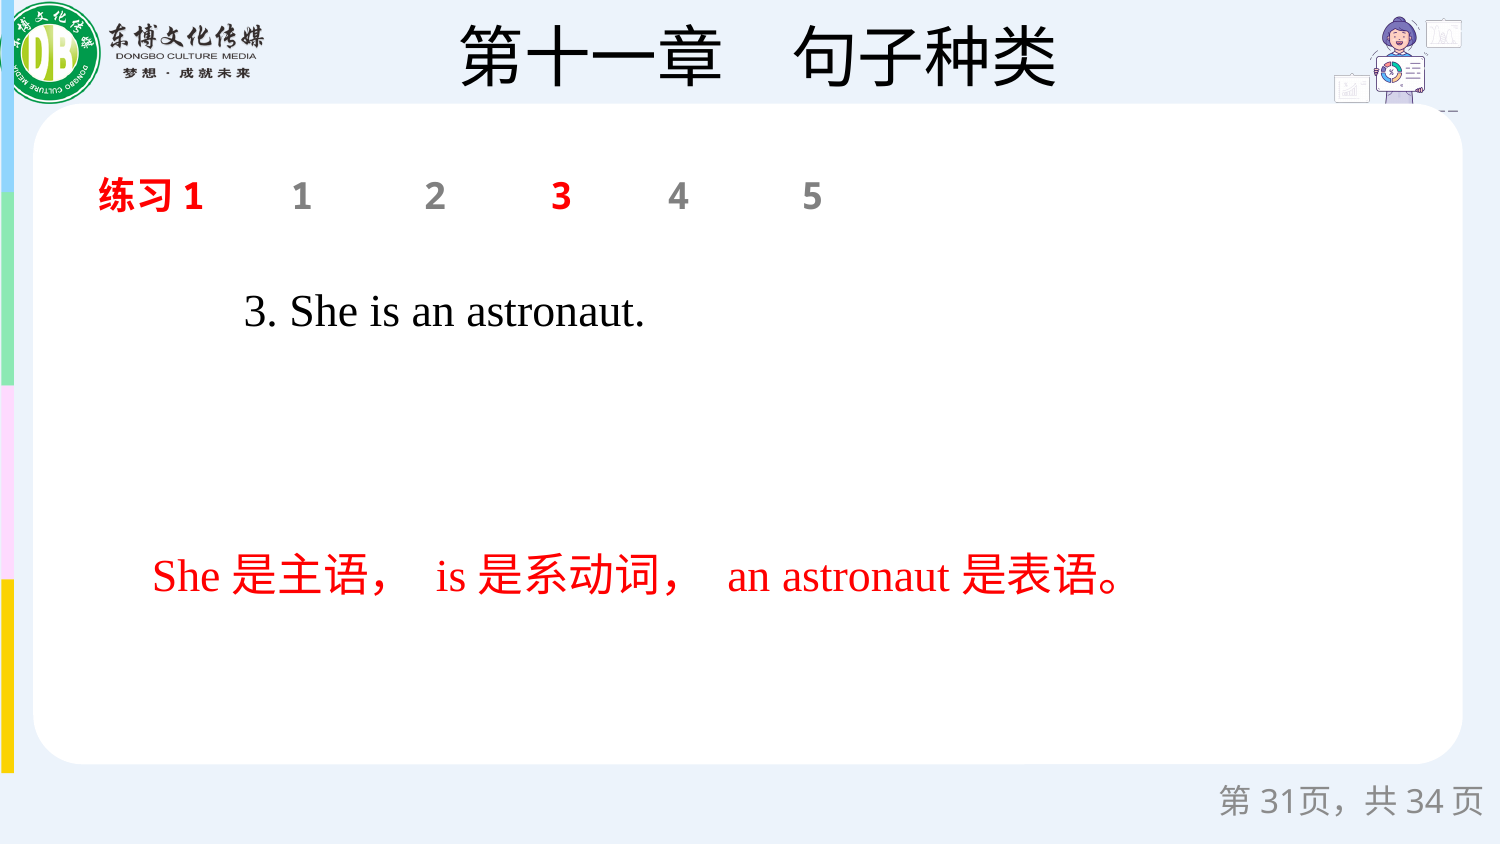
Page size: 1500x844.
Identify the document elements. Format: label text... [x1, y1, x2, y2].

text_box 2 [409, 164, 463, 225]
text_box 4 [652, 164, 707, 225]
picture [14, 1, 265, 104]
text_box 3. She is an astronaut. [153, 256, 1341, 422]
text_box 1 [276, 164, 330, 225]
text_box 练习1 [83, 164, 260, 225]
text_box She是主语， is是系动词， an astronaut是表语。 [137, 521, 1395, 632]
picture [1312, 0, 1487, 131]
text_box 3 [535, 164, 590, 225]
text_box 5 [786, 164, 841, 225]
slide_number 第页，共34页 [1195, 780, 1500, 826]
